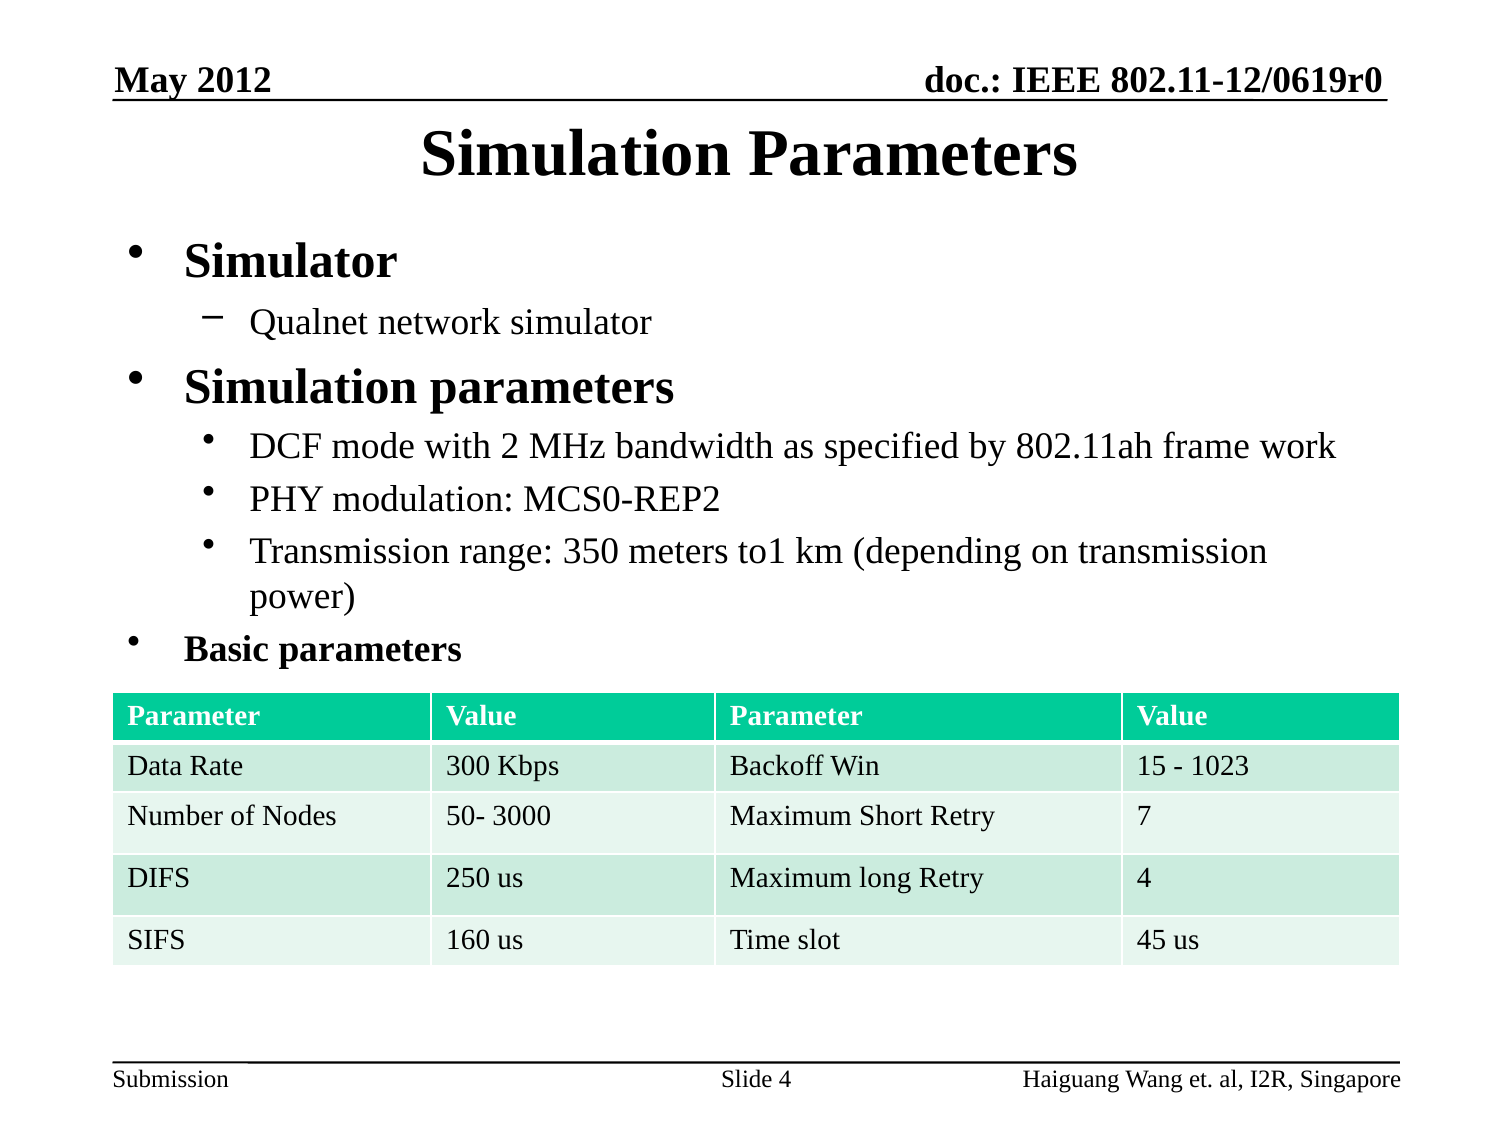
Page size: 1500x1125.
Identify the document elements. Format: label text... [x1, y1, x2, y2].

table_cell 160 us [432, 917, 714, 965]
table_header Value [432, 693, 714, 740]
table_cell Maximum Short Retry [716, 793, 1121, 853]
table_cell SIFS [113, 917, 430, 965]
table_cell 50- 3000 [432, 793, 714, 853]
table_cell 250 us [432, 855, 714, 915]
table_cell Backoff Win [716, 745, 1121, 791]
table_cell 7 [1123, 793, 1399, 853]
table_header Parameter [113, 693, 430, 740]
table_header Parameter [716, 693, 1121, 740]
table_cell 45 us [1123, 917, 1399, 965]
slide_number Slide 4 [712, 1062, 800, 1093]
title Simulation Parameters [112, 112, 1388, 185]
table_cell Data Rate [113, 745, 430, 791]
table_cell 15 - 1023 [1123, 745, 1399, 791]
table_cell Time slot [716, 917, 1121, 965]
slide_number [114, 54, 274, 100]
table_cell 4 [1123, 855, 1399, 915]
table_cell Maximum long Retry [716, 855, 1121, 915]
list Simulator Qualnet network simulator Simulation parameters DCF mode with 2 MHz bandwidth as specified by 802.11ah frame work PHY modulation: MCS0-REP2 Transmission range: 350 meters to1 km (depending on transmission power) Basic parameters [111, 207, 1377, 634]
table_header Value [1123, 693, 1399, 740]
table_cell 300 Kbps [432, 745, 714, 791]
table_cell DIFS [113, 855, 430, 915]
footer Haiguang Wang et. al, I2R, Singapore [1017, 1062, 1402, 1093]
table_cell Number of Nodes [113, 793, 430, 853]
